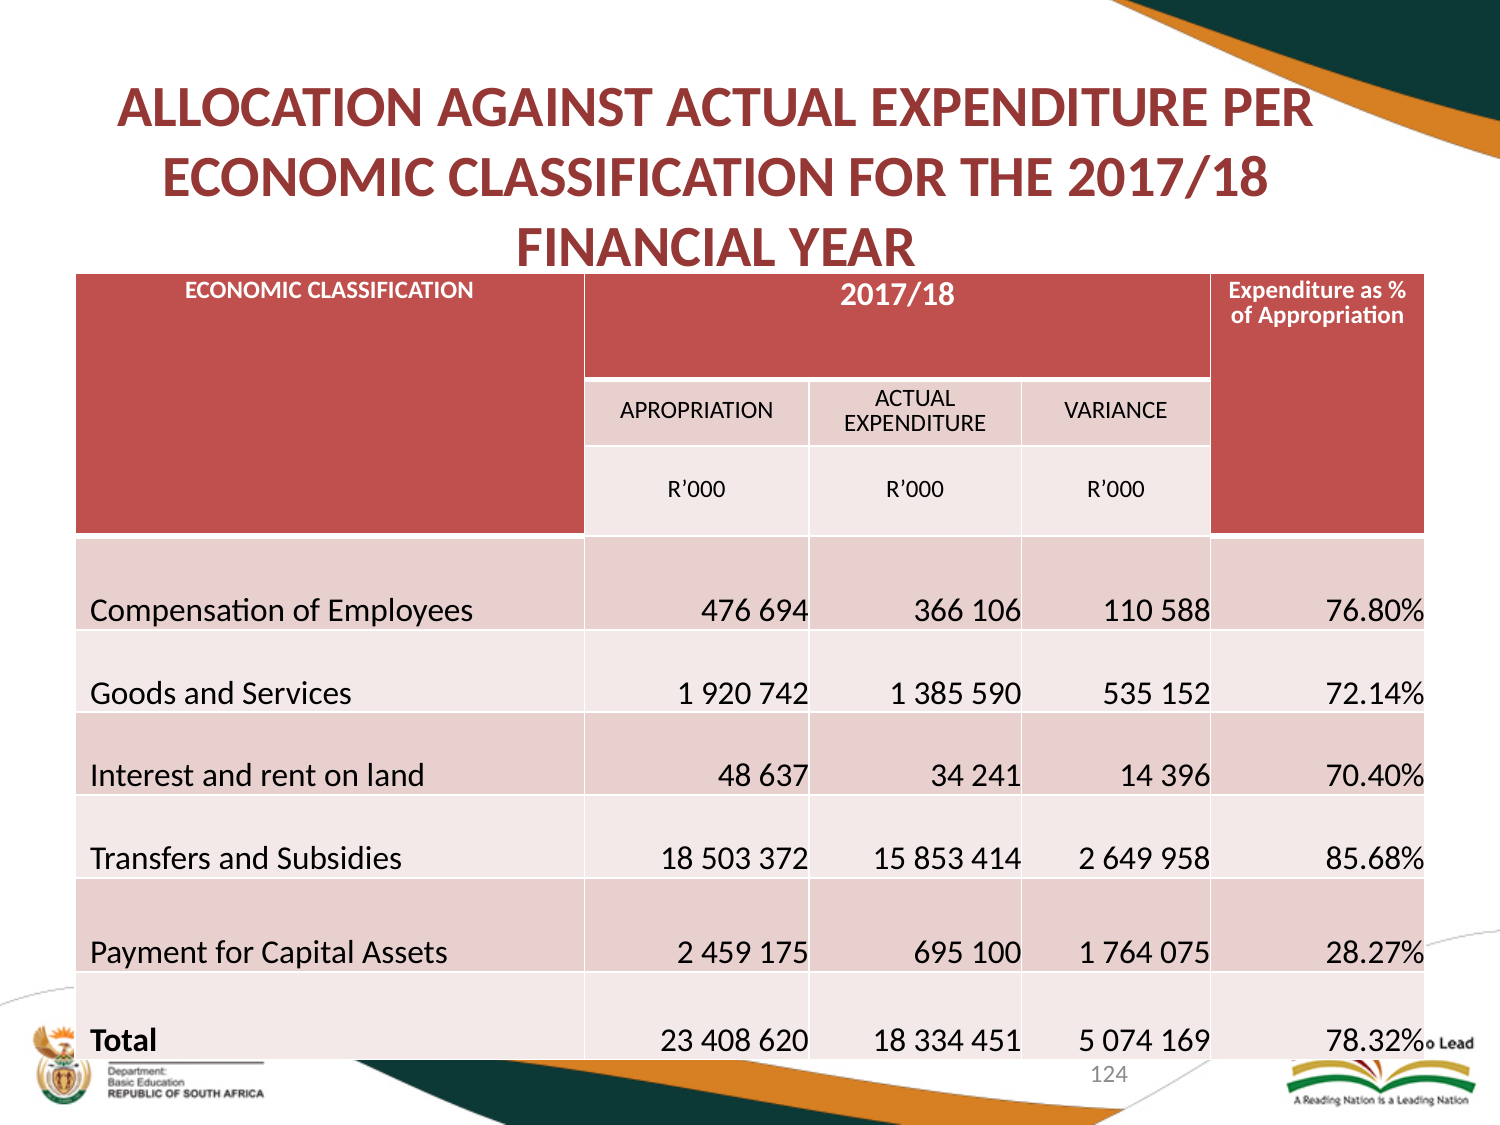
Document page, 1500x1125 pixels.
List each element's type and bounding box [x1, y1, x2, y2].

table_cell [1211, 879, 1424, 971]
table_cell [1022, 537, 1210, 629]
table_header [76, 274, 584, 533]
table_cell [585, 879, 808, 971]
table_cell [585, 382, 808, 445]
table_cell [1022, 879, 1210, 971]
table_cell [810, 447, 1021, 535]
table_cell [810, 713, 1021, 794]
table_cell [810, 796, 1021, 877]
table_cell [76, 796, 584, 877]
table_cell [76, 539, 584, 629]
table_cell [1211, 631, 1424, 711]
table_cell [76, 973, 584, 1059]
table_cell [1211, 796, 1424, 877]
table_cell [585, 796, 808, 877]
table_cell [585, 973, 808, 1059]
table_cell [1211, 973, 1424, 1042]
table_cell [1022, 447, 1210, 535]
table_cell [810, 631, 1021, 711]
picture [0, 0, 1500, 1125]
table_cell [1022, 631, 1210, 711]
table_cell [1211, 713, 1424, 794]
table_cell [810, 879, 1021, 971]
table_cell [810, 973, 1021, 1059]
table_cell [1211, 539, 1424, 629]
table_cell [585, 713, 808, 794]
table_cell [76, 631, 584, 711]
table_cell [76, 713, 584, 794]
table_cell [585, 631, 808, 711]
table_cell [1022, 796, 1210, 877]
table_cell [585, 537, 808, 629]
table_cell [1022, 973, 1210, 1059]
table_cell [810, 537, 1021, 629]
table_cell [1022, 713, 1210, 794]
table_cell [76, 879, 584, 971]
table_header [585, 274, 1210, 377]
table_cell [1022, 382, 1210, 445]
title [41, 79, 1392, 268]
table_header [1211, 274, 1424, 533]
table_cell [585, 447, 808, 535]
slide_number [1074, 1042, 1425, 1103]
table_cell [810, 382, 1021, 445]
